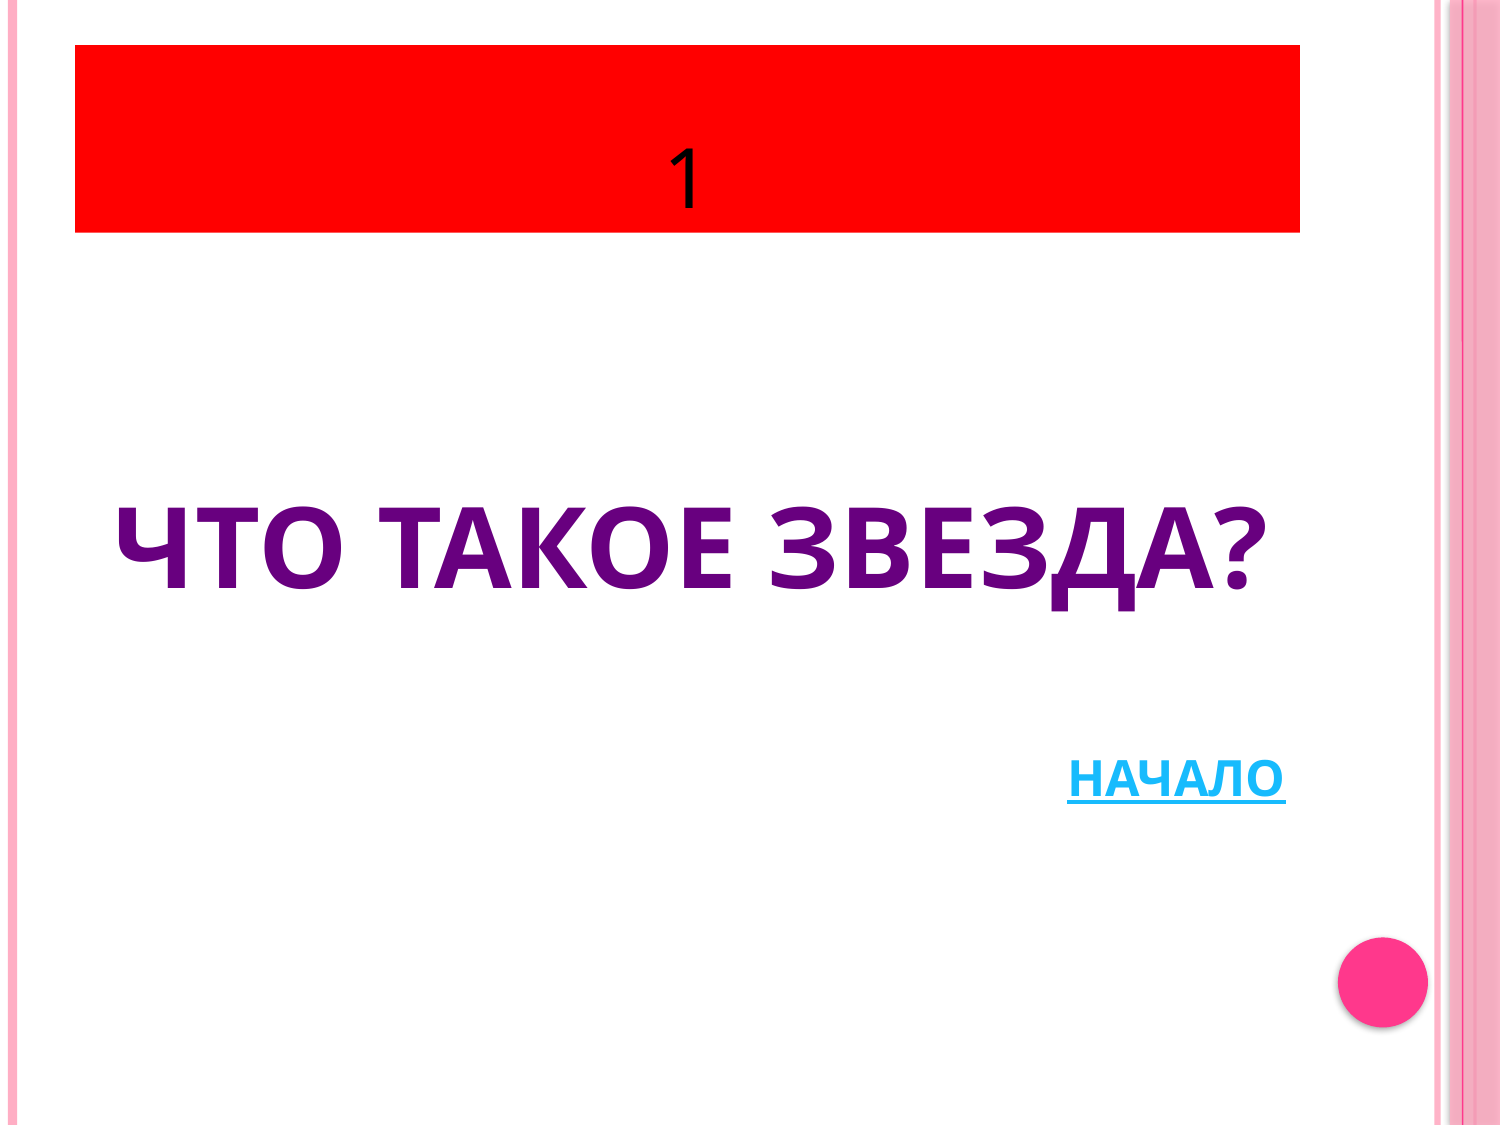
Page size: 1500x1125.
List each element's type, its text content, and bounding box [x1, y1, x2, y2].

title 1 [75, 45, 1300, 233]
text_box Что такое звезда? НАЧАЛО [81, 468, 1301, 822]
